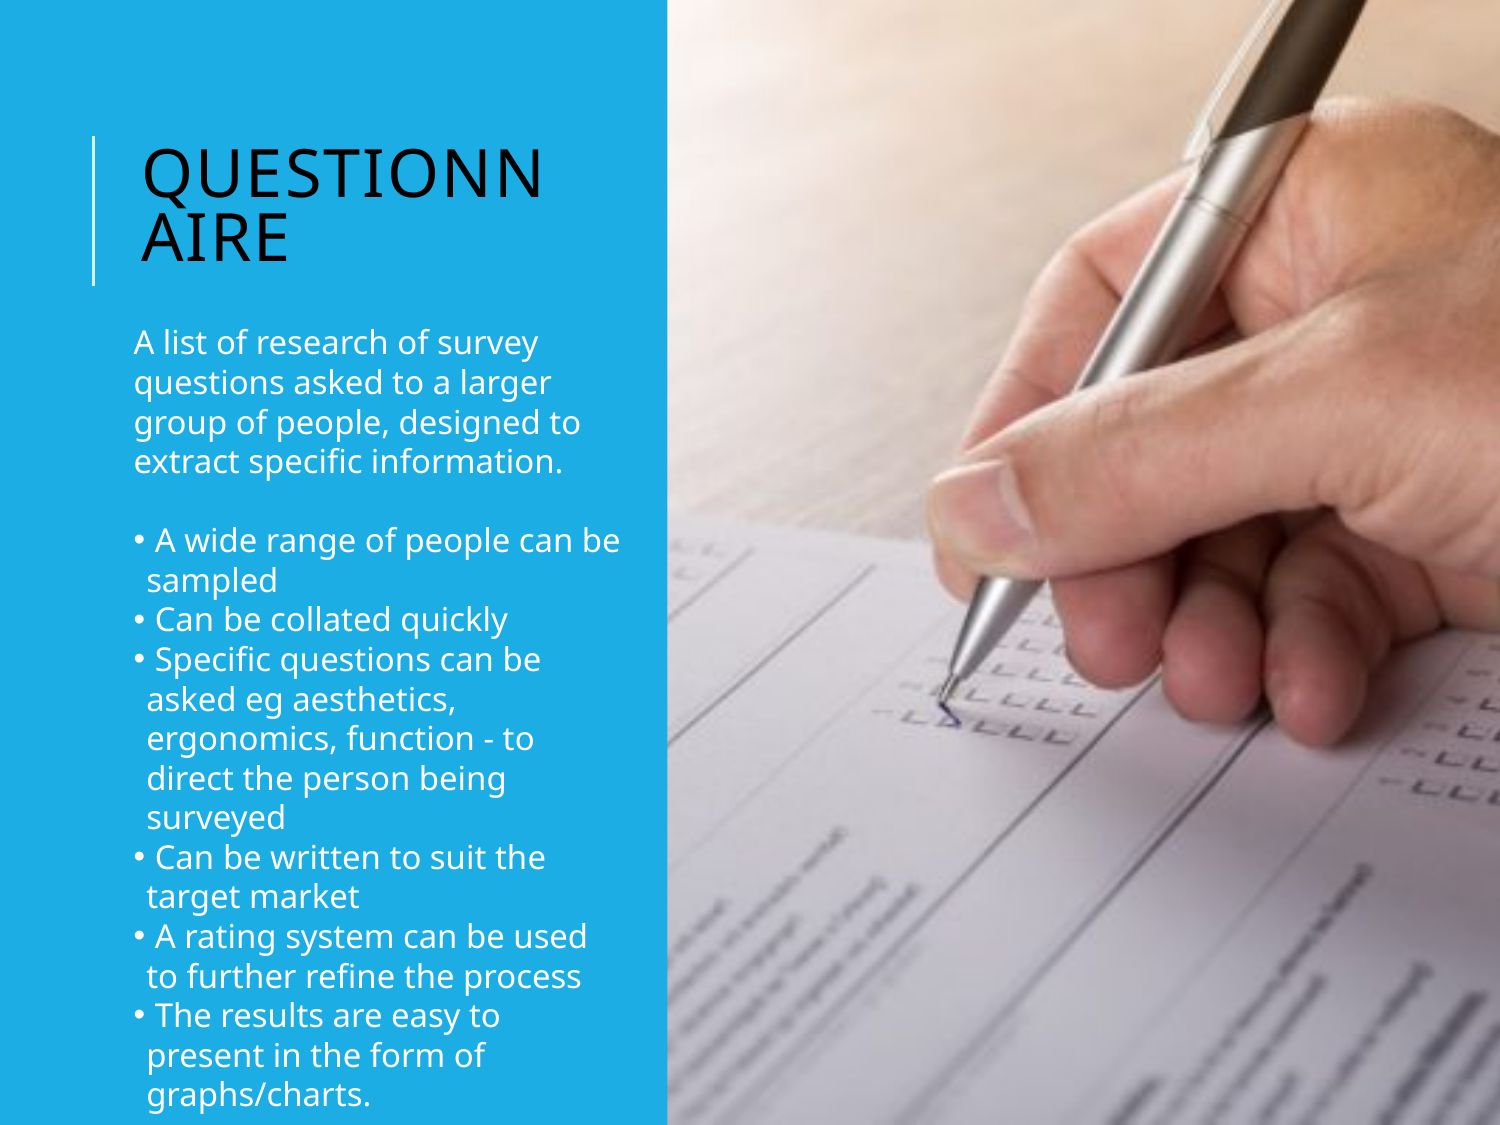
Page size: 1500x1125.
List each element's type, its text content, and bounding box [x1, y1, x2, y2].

list A list of research of survey questions asked to a larger group of people, designed to extract specific information. A wide range of people can be sampled Can be collated quickly Specific questions can be asked eg aesthetics, ergonomics, function - to direct the person being surveyed Can be written to suit the target market A rating system can be used to further refine the process The results are easy to present in the form of graphs/charts. [126, 314, 632, 1125]
title questionnaire [126, 135, 591, 286]
picture [666, 0, 1500, 1125]
text_box [0, 0, 661, 1125]
